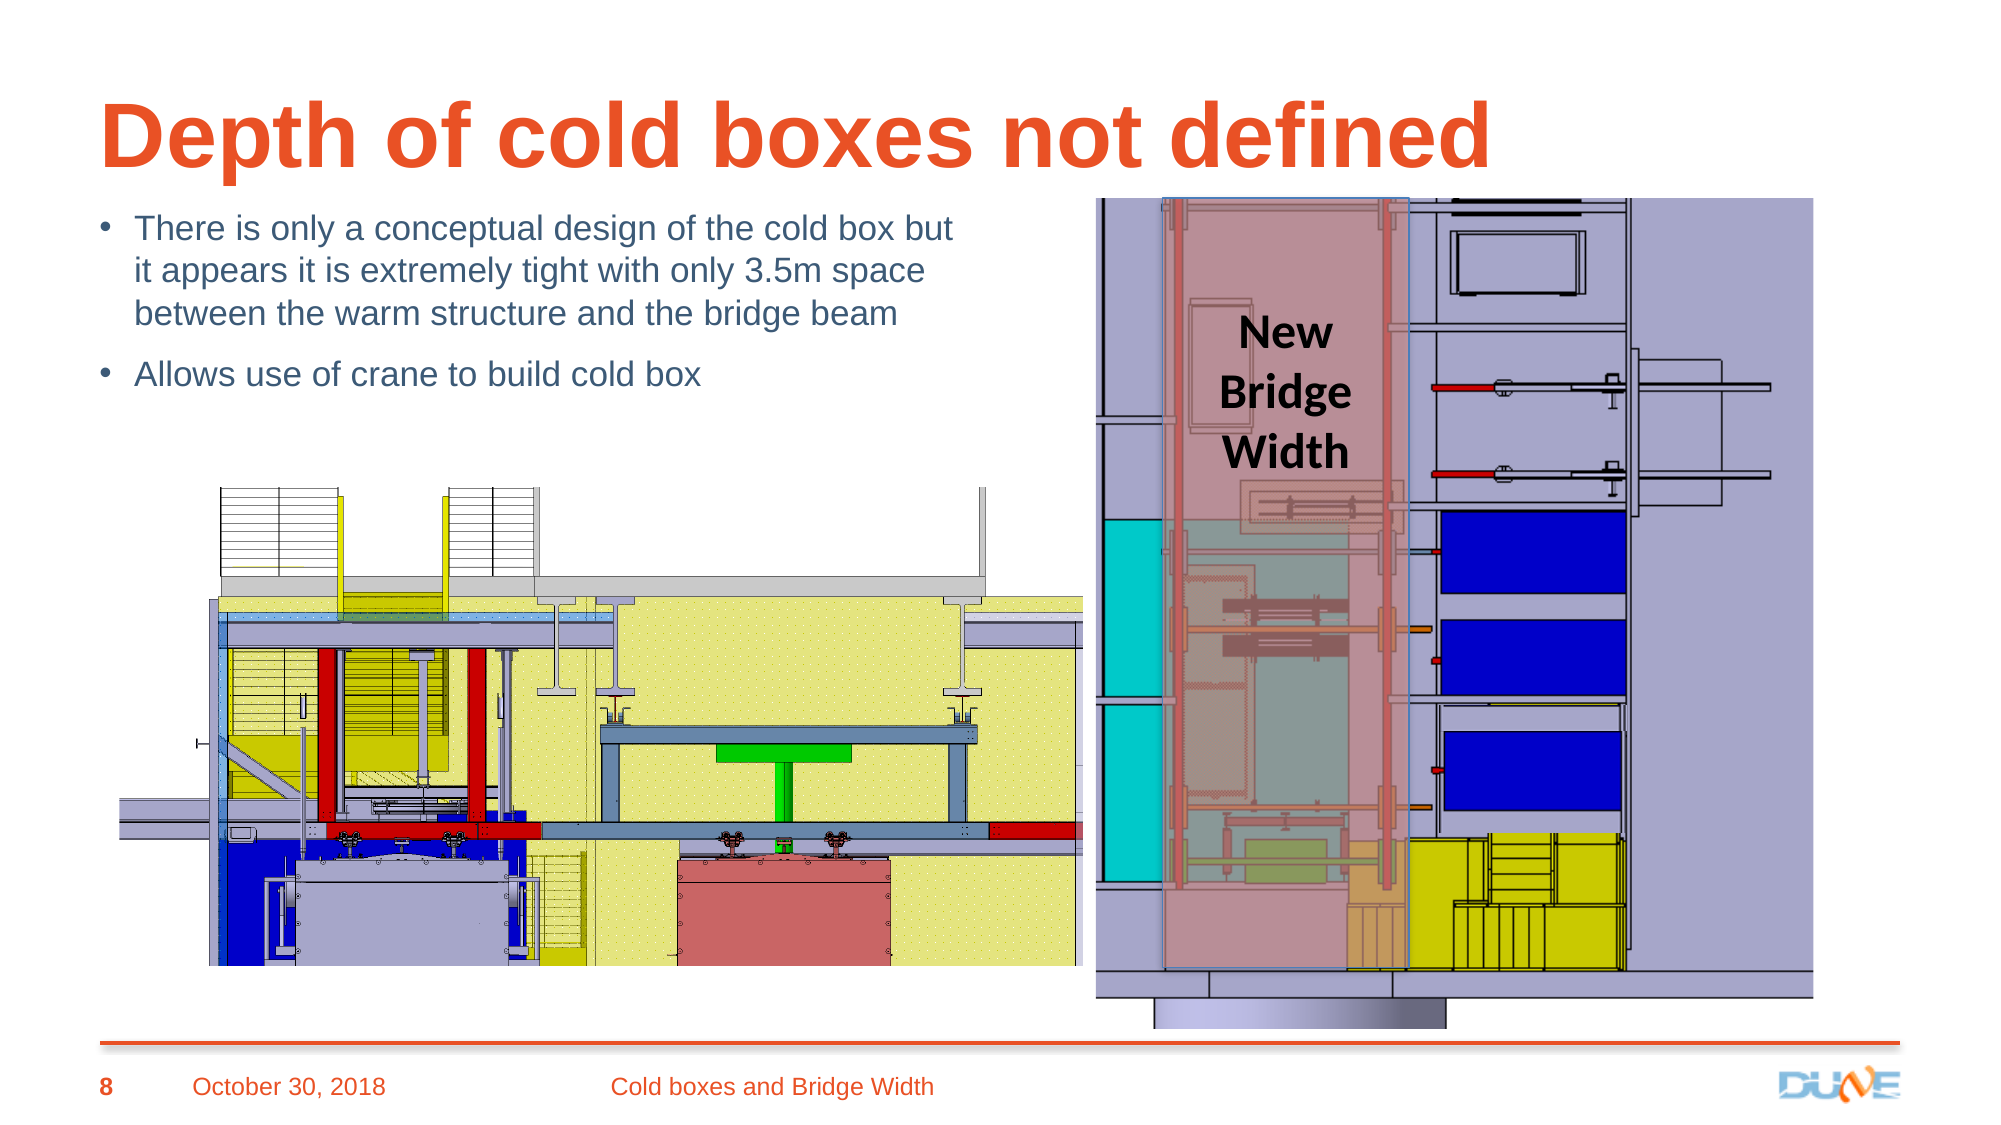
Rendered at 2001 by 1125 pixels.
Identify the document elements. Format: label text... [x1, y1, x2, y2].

picture [118, 487, 1084, 966]
footer Cold boxes and Bridge Width [610, 1074, 1562, 1101]
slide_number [193, 1074, 514, 1101]
picture [1095, 197, 1814, 1029]
title Depth of cold boxes not defined [99, 75, 1900, 183]
slide_number 8 [99, 1074, 193, 1101]
list There is only a conceptual design of the cold box but it appears it is extremely tight with only 3.5m space between the warm structure and the bridge beam Allows use of crane to build cold box [99, 198, 973, 442]
picture [1778, 1064, 1902, 1104]
